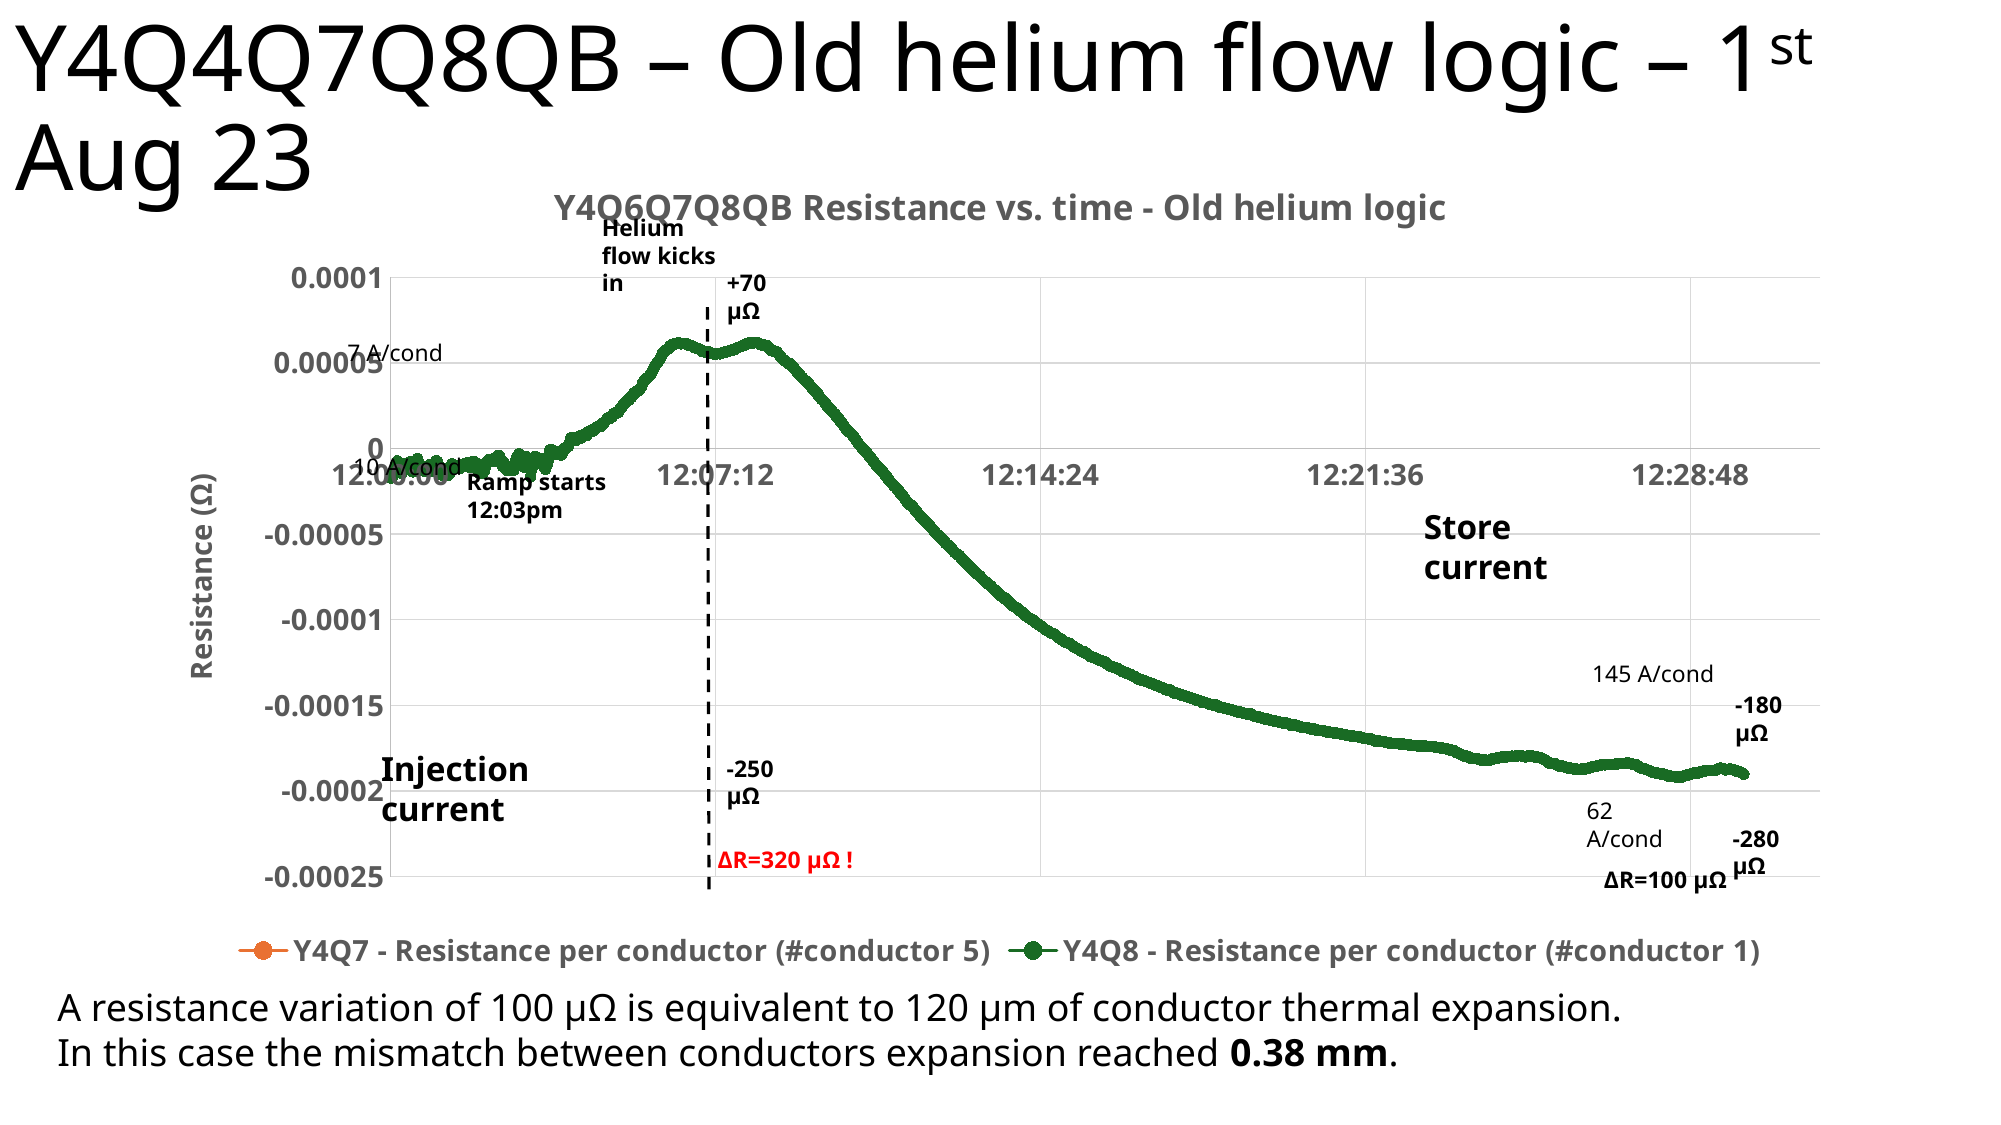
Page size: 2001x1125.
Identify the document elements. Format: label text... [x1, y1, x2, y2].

text_box A resistance variation of 100 µΩ is equivalent to 120 µm of conductor thermal expansion. In this case the mismatch between conductors expansion reached 0.38 mm. [42, 976, 1901, 1082]
title Y4Q4Q7Q8QB – Old helium flow logic – 1st Aug 23 [0, 3, 1986, 221]
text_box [144, 147, 1856, 978]
